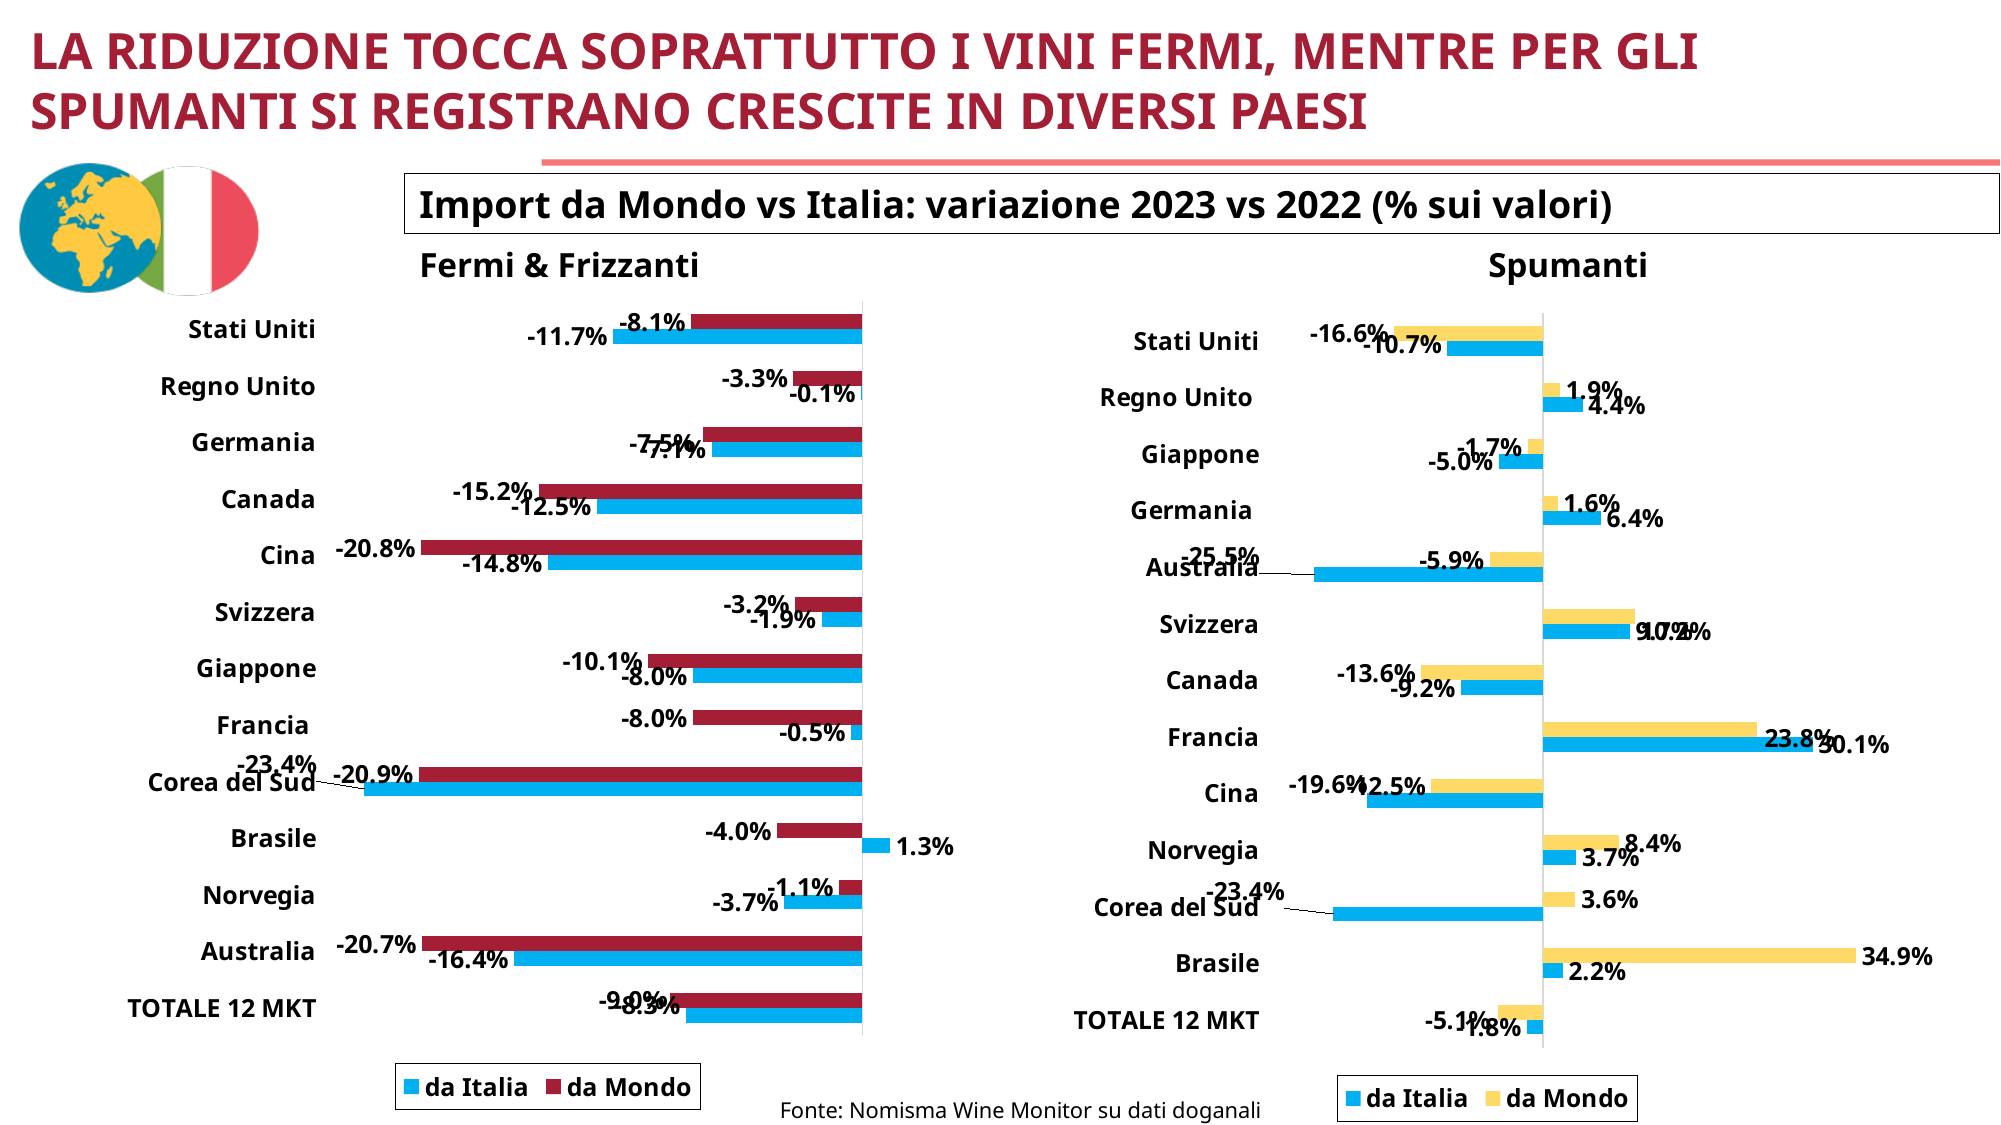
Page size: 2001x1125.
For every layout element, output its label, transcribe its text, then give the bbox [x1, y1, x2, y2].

text_box LA RIDUZIONE TOCCA SOPRATTUTTO I VINI FERMI, MENTRE PER GLI SPUMANTI SI REGISTRANO CRESCITE IN DIVERSI PAESI [15, 12, 1975, 148]
text_box Spumanti [1473, 236, 1705, 292]
chart [109, 284, 987, 1111]
text_box Fermi & Frizzanti [404, 237, 774, 282]
text_box Import da Mondo vs Italia: variazione 2023 vs 2022 (% sui valori) [404, 173, 2000, 234]
chart [1056, 295, 1933, 1122]
text_box Fonte: Nomisma Wine Monitor su dati doganali [765, 1089, 1051, 1125]
picture [15, 159, 264, 300]
